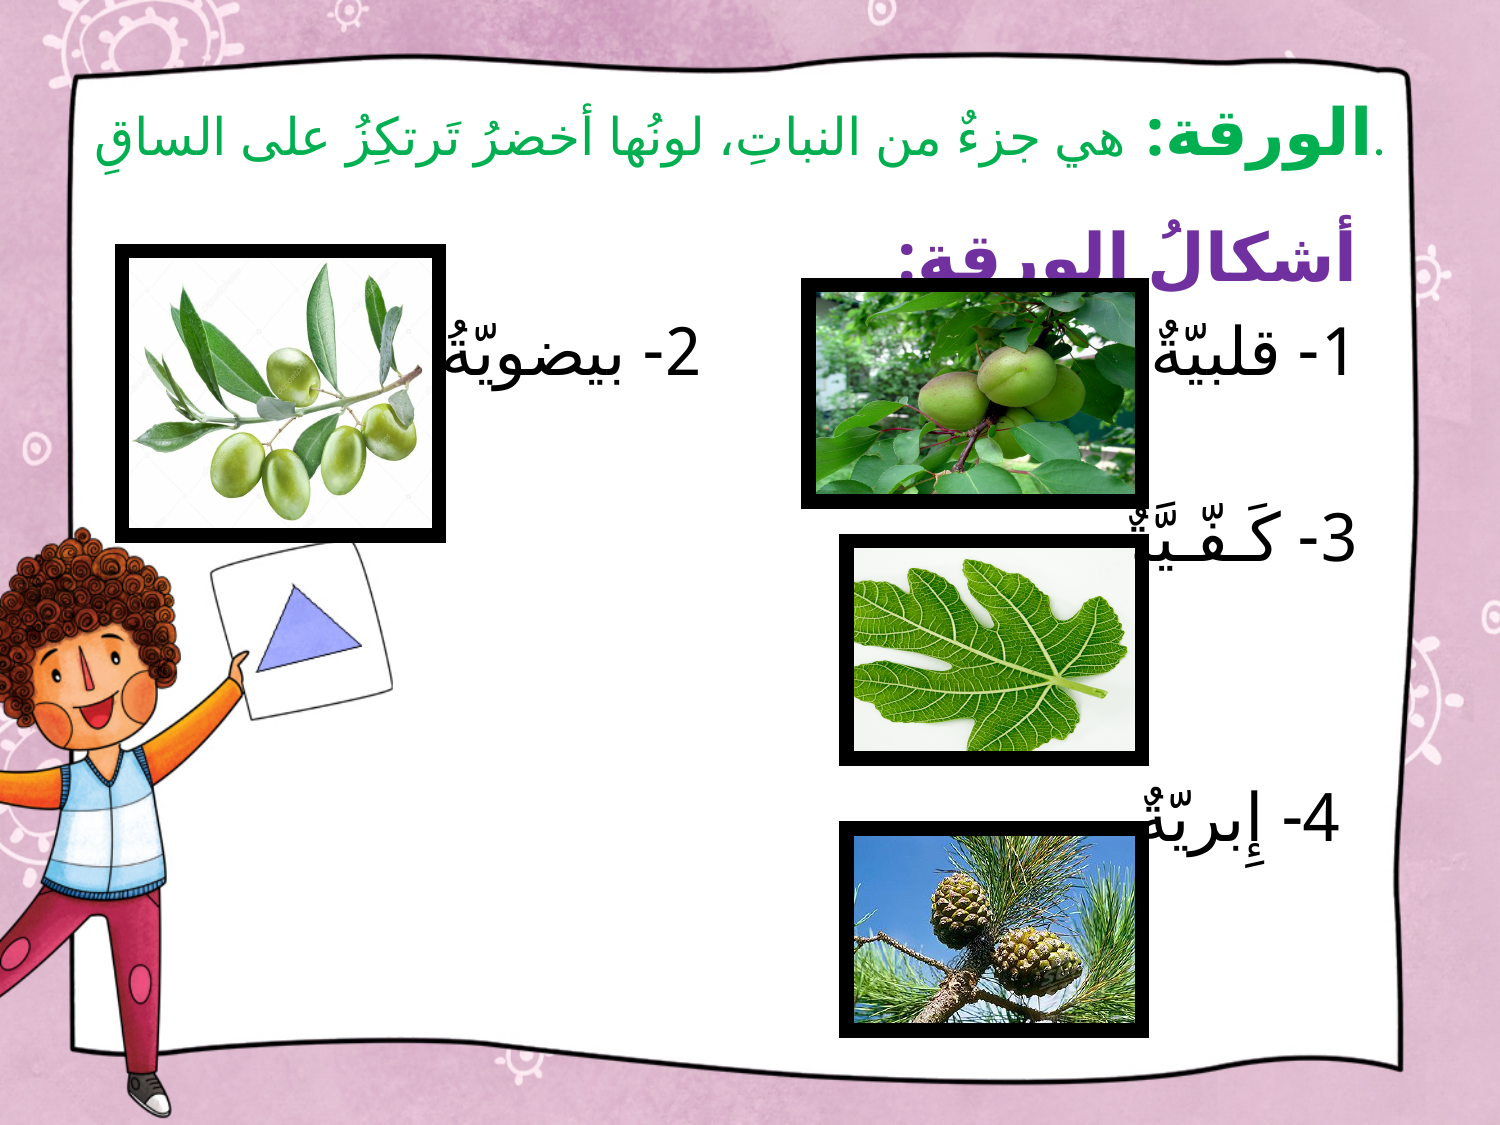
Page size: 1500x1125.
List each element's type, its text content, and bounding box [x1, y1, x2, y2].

picture [0, 0, 1500, 1125]
title الورقة: هي جزءٌ من النباتِ، لونُها أخضرُ تَرتكِزُ على الساقِ. [75, 45, 1406, 208]
list أشكالُ الورقةِ: 1- قلبيّةٌ 2- بيضويّةُ 3- كَـفّـيَّةٌ 4- إِبريّةٌ [129, 207, 1373, 1005]
